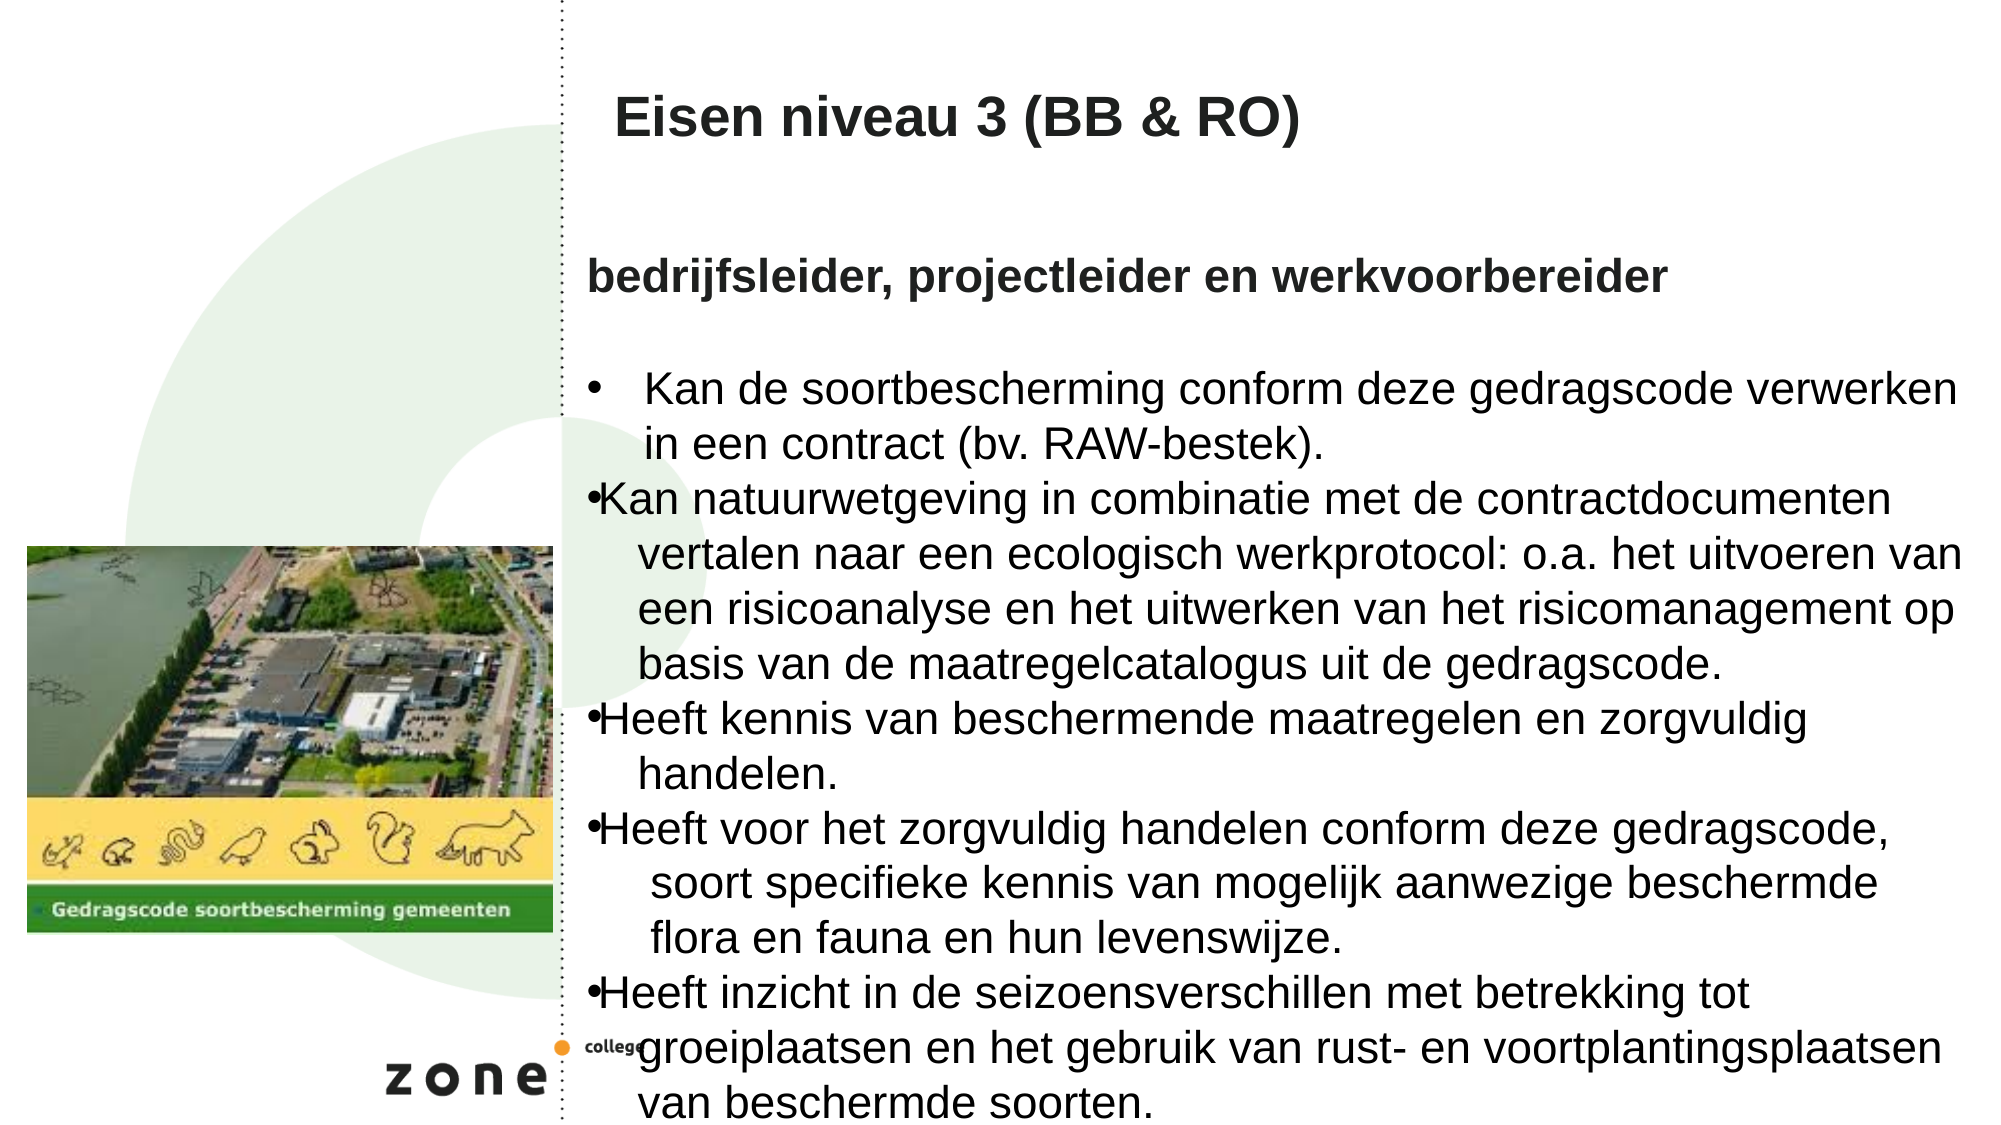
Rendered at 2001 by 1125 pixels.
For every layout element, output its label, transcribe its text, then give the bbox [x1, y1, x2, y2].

text_box [338, 146, 1752, 344]
picture [0, 0, 2000, 1125]
title Eisen niveau 3 (BB & RO) [614, 87, 1855, 206]
list bedrijfsleider, projectleider en werkvoorbereider Kan de soortbescherming conform deze gedragscode verwerken in een contract (bv. RAW-bestek). Kan natuurwetgeving in combinatie met de contractdocumenten vertalen naar een ecologisch werkprotocol: o.a. het uitvoeren van een risicoanalyse en het uitwerken van het risicomanagement op basis van de maatregelcatalogus uit de gedragscode. Heeft kennis van beschermende maatregelen en zorgvuldig handelen. Heeft voor het zorgvuldig handelen conform deze gedragscode, soort specifieke kennis van mogelijk aanwezige beschermde flora en fauna en hun levenswijze. Heeft inzicht in de seizoensverschillen met betrekking tot groeiplaatsen en het gebruik van rust- en voortplantingsplaatsen van beschermde soorten. [586, 245, 1973, 1125]
